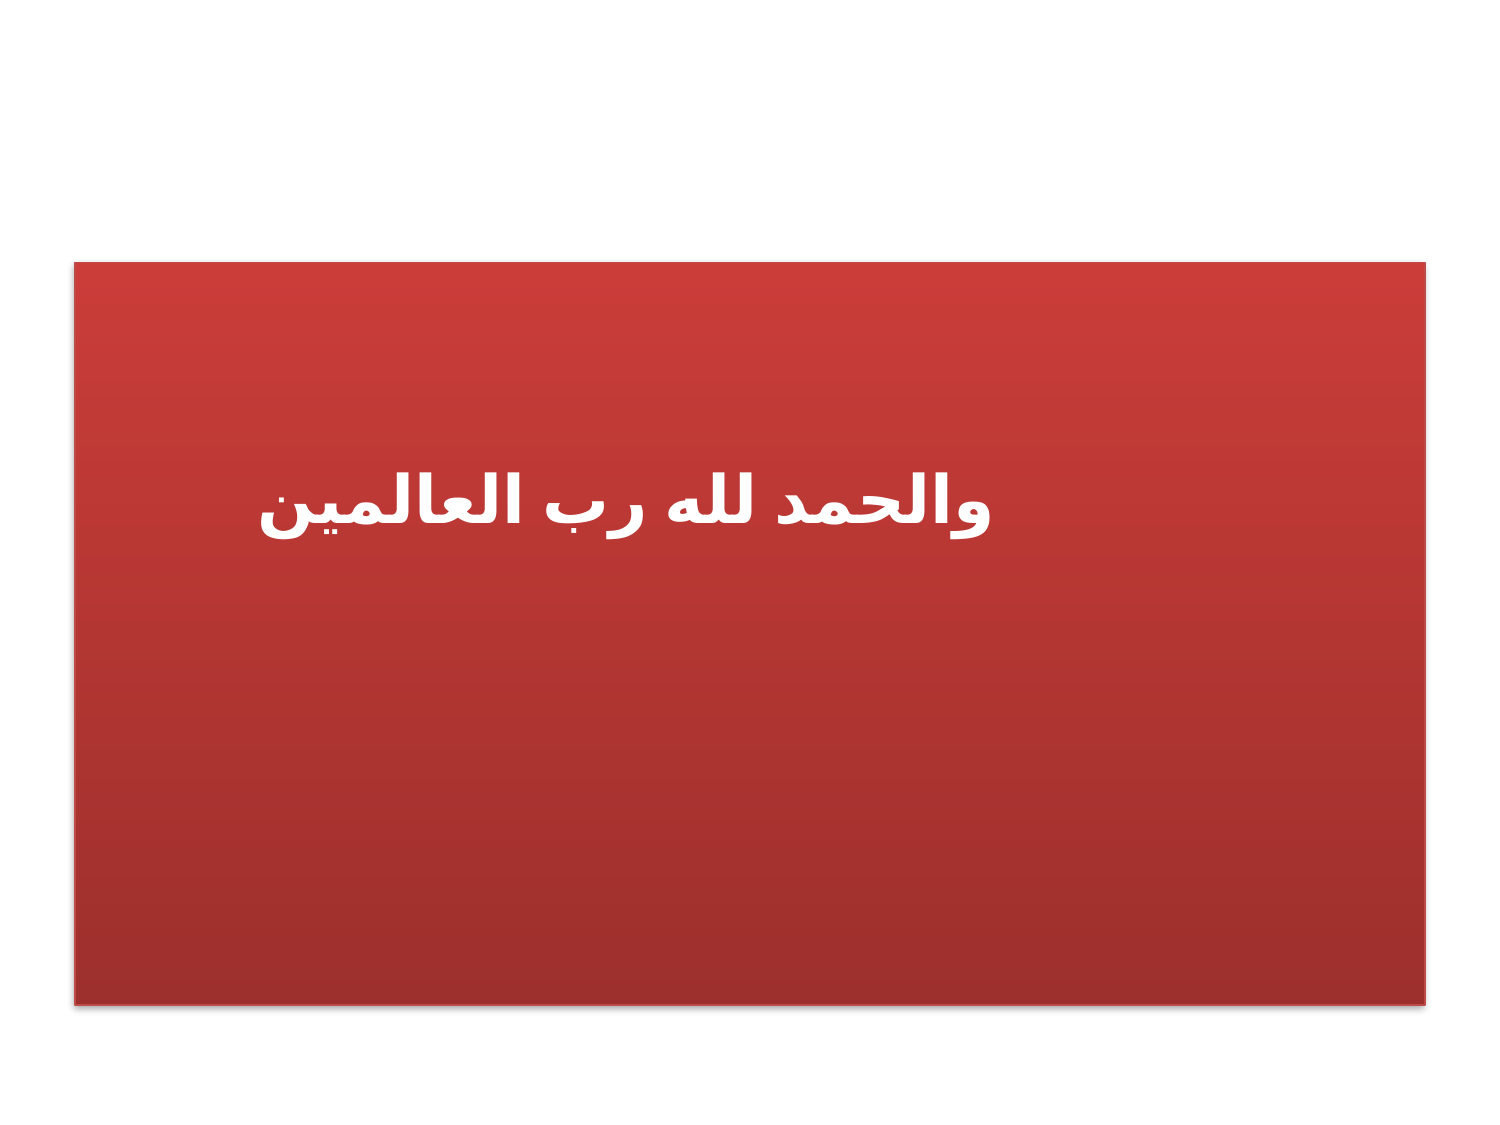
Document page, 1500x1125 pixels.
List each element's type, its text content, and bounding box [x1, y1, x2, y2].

list والحمد لله رب العالمين [74, 262, 1426, 1006]
